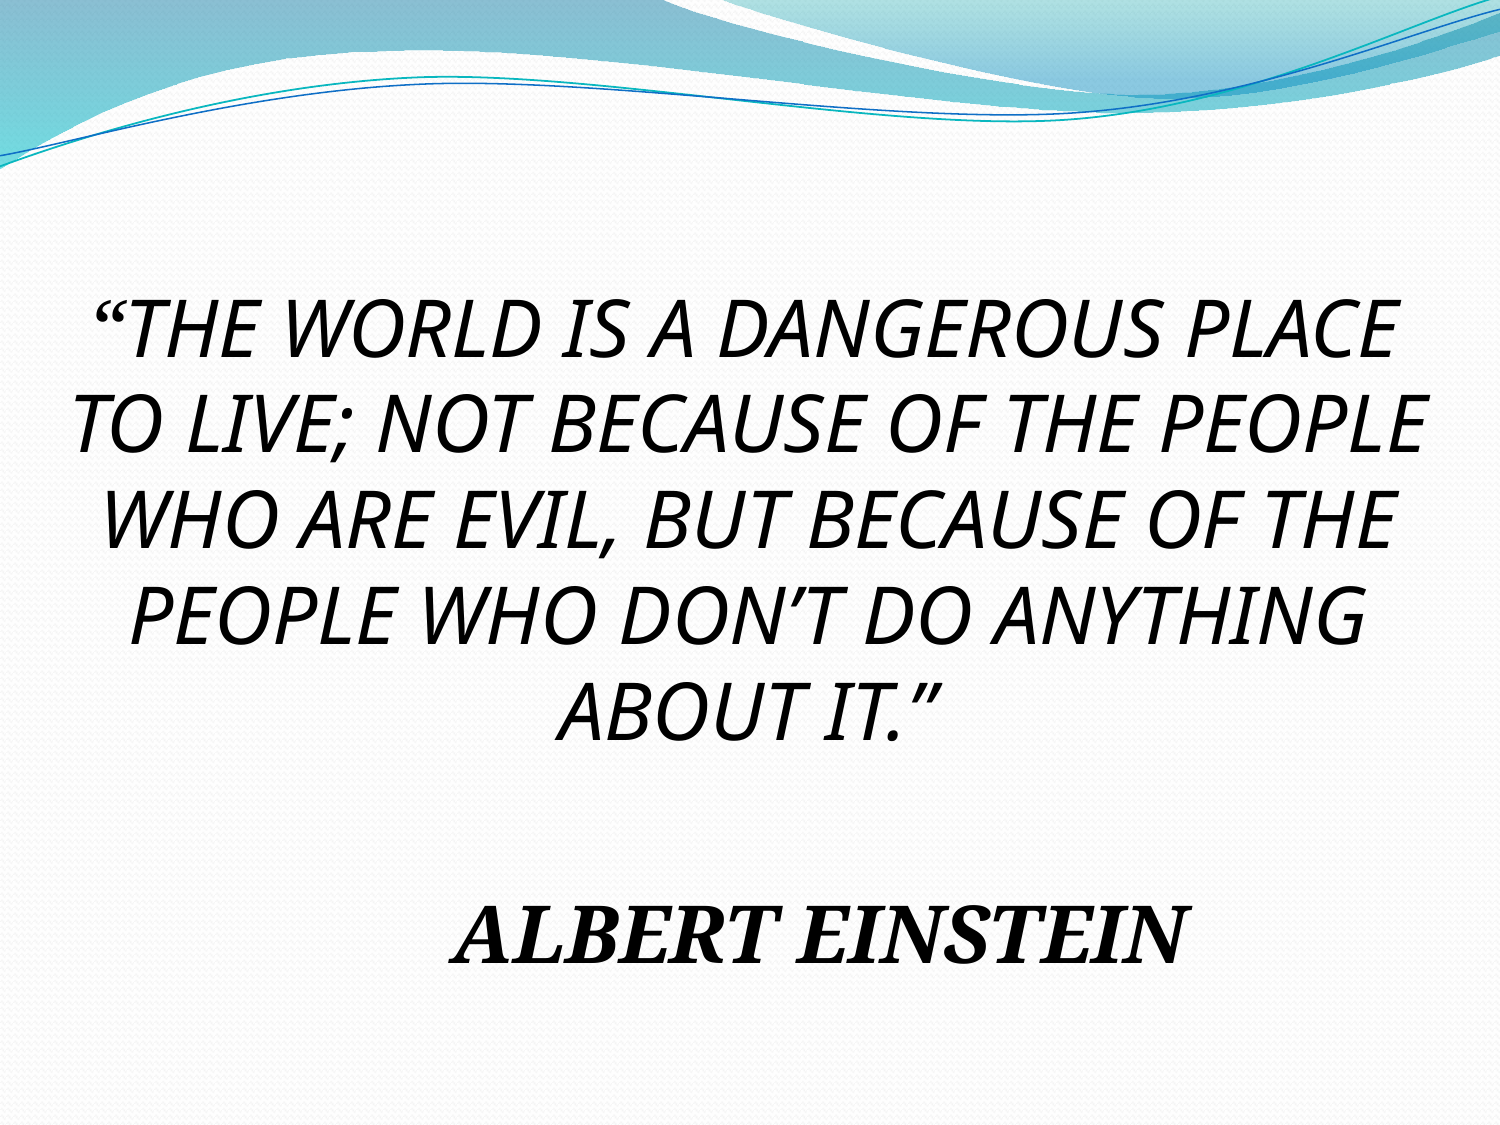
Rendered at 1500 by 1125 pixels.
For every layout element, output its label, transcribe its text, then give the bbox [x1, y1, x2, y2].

list “The World Is A Dangerous Place To Live; Not Because Of The People Who Are Evil, But Because Of The People Who Don’t Do Anything About It.” Albert Einstein [37, 224, 1450, 1063]
